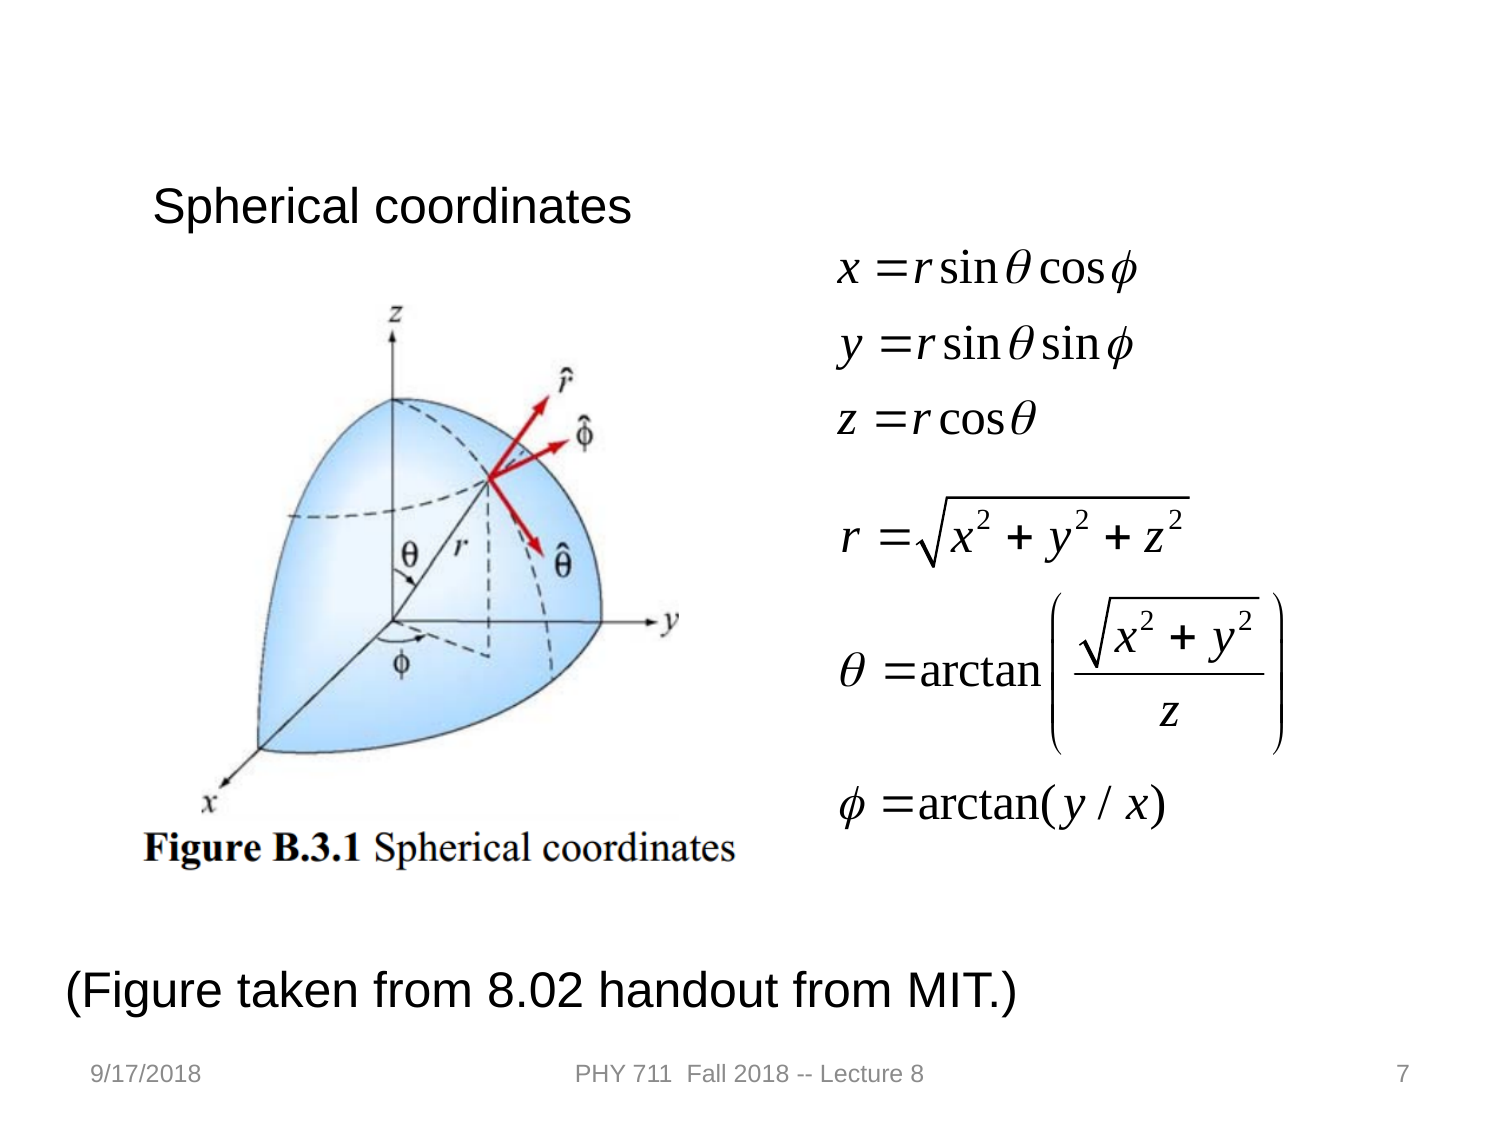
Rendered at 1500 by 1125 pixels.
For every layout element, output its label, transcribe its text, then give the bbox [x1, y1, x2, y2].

footer PHY 711 Fall 2018 -- Lecture 8 [512, 1042, 988, 1103]
text_box (Figure taken from 8.02 handout from MIT.) [50, 949, 1425, 1025]
slide_number 7 [1074, 1042, 1425, 1103]
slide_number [75, 1042, 425, 1103]
text_box Spherical coordinates [137, 166, 938, 242]
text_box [835, 490, 1296, 839]
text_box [830, 241, 1145, 444]
picture [90, 274, 760, 901]
